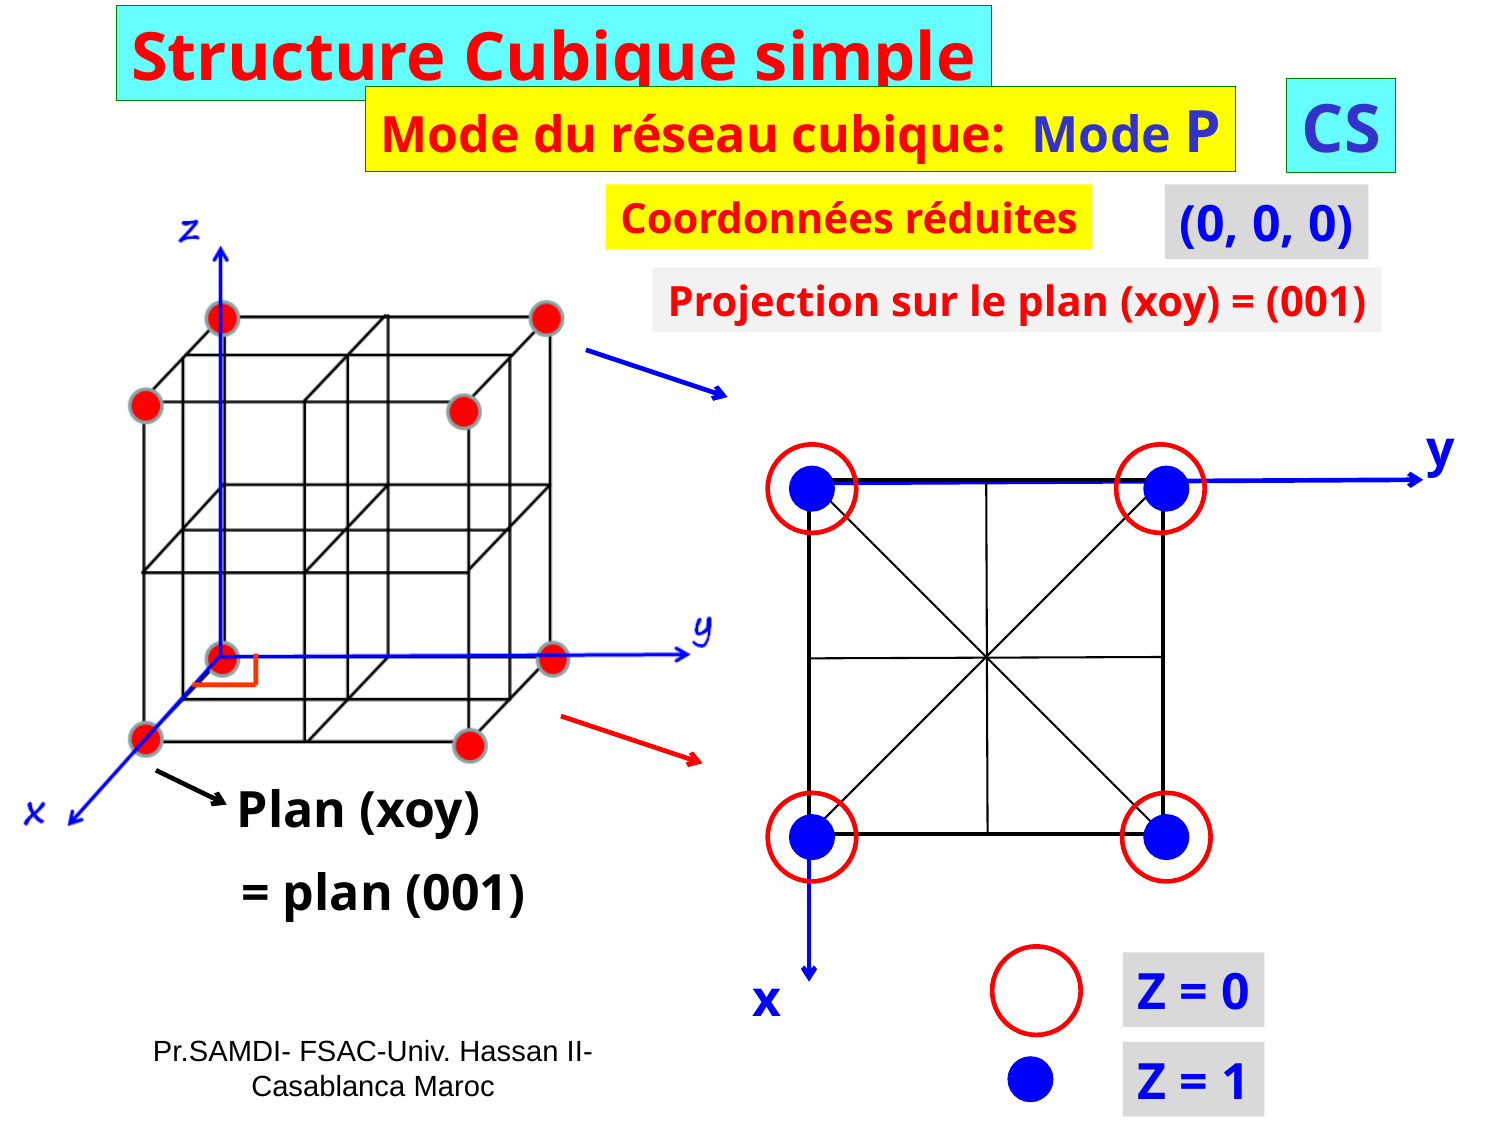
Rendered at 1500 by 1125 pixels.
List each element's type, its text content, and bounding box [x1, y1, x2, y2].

picture [0, 196, 739, 846]
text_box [585, 349, 728, 398]
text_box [560, 715, 703, 764]
text_box Projection sur le plan (xoy) = (001) [743, 267, 1382, 332]
text_box [1007, 1056, 1054, 1102]
text_box CS [1286, 78, 1396, 173]
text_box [767, 444, 1211, 882]
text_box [791, 467, 1188, 859]
text_box Coordonnées réduites [605, 184, 1093, 250]
text_box Mode du réseau cubique: Mode P [365, 86, 1236, 172]
text_box (0, 0, 0) [1164, 184, 1369, 260]
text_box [808, 408, 1471, 485]
text_box Structure Cubique simple [116, 5, 992, 101]
text_box Z = 0 [1122, 952, 1265, 1027]
footer Pr.SAMDI- FSAC-Univ. Hassan II- Casablanca Maroc [135, 1024, 611, 1103]
text_box [990, 944, 1083, 1038]
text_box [155, 769, 503, 847]
text_box = plan (001) [226, 852, 541, 928]
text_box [737, 479, 810, 1036]
text_box Z = 1 [1122, 1041, 1265, 1117]
